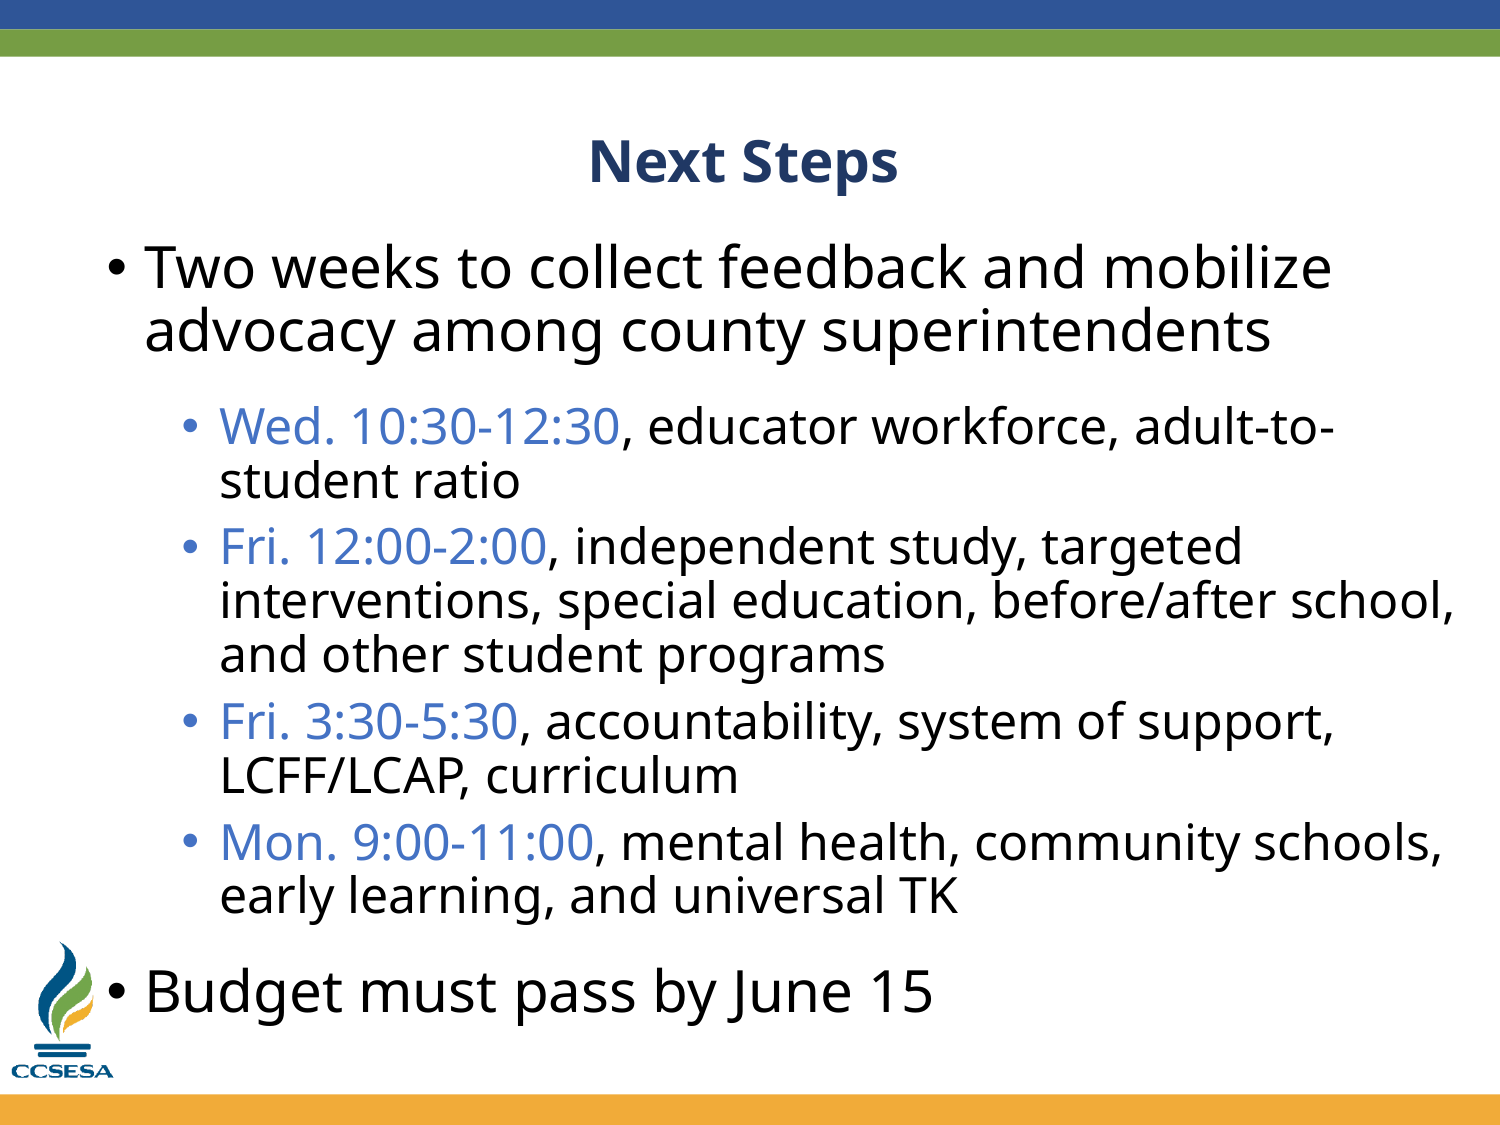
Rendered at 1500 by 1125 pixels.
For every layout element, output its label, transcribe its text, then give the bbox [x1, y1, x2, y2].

picture [0, 937, 125, 1086]
text_box [0, 1093, 1500, 1125]
list Two weeks to collect feedback and mobilize advocacy among county superintendents Wed. 10:30-12:30, educator workforce, adult-to-student ratio Fri. 12:00-2:00, independent study, targeted interventions, special education, before/after school, and other student programs Fri. 3:30-5:30, accountability, system of support, LCFF/LCAP, curriculum Mon. 9:00-11:00, mental health, community schools, early learning, and universal TK Budget must pass by June 15 [91, 230, 1486, 1068]
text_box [0, 0, 1500, 57]
title Next Steps [24, 97, 1463, 231]
